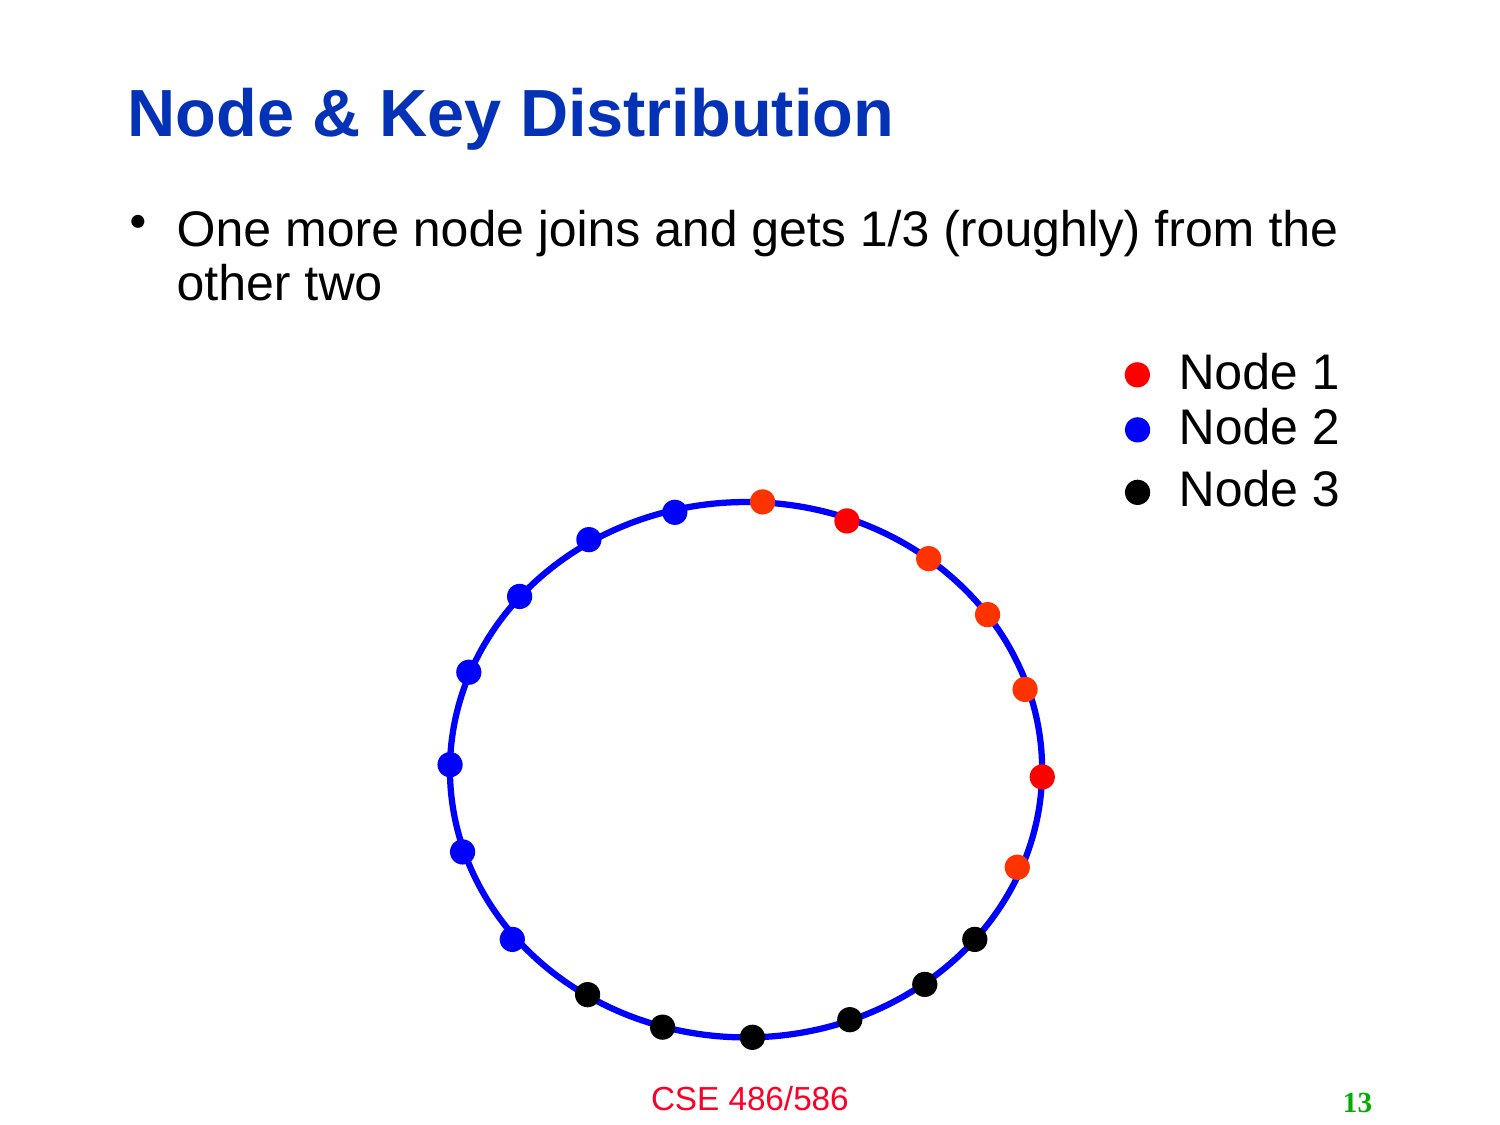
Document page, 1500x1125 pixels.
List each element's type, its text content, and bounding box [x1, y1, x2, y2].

text_box [1004, 854, 1030, 880]
text_box [912, 971, 938, 998]
text_box [449, 839, 476, 865]
text_box [974, 602, 1001, 628]
text_box [749, 489, 776, 515]
text_box [649, 1014, 676, 1040]
text_box [506, 583, 533, 610]
text_box [456, 659, 482, 685]
text_box [1124, 417, 1151, 443]
text_box [962, 926, 988, 953]
text_box Node 1 [1163, 331, 1355, 386]
text_box [837, 1007, 863, 1033]
text_box [662, 499, 688, 525]
text_box [574, 982, 601, 1008]
text_box [739, 1024, 766, 1050]
text_box [1124, 479, 1151, 505]
slide_number 13 [1074, 1076, 1388, 1125]
text_box [916, 546, 942, 572]
text_box [834, 508, 860, 534]
text_box [437, 752, 463, 778]
list One more node joins and gets 1/3 (roughly) from the other two [114, 195, 1376, 1005]
text_box [576, 527, 602, 553]
text_box [499, 926, 525, 953]
text_box [1124, 362, 1150, 388]
text_box [1029, 764, 1055, 790]
title Node & Key Distribution [112, 53, 1310, 176]
text_box [450, 502, 1043, 1038]
text_box Node 3 [1163, 449, 1355, 524]
text_box [1012, 676, 1038, 703]
text_box Node 2 [1163, 386, 1355, 449]
